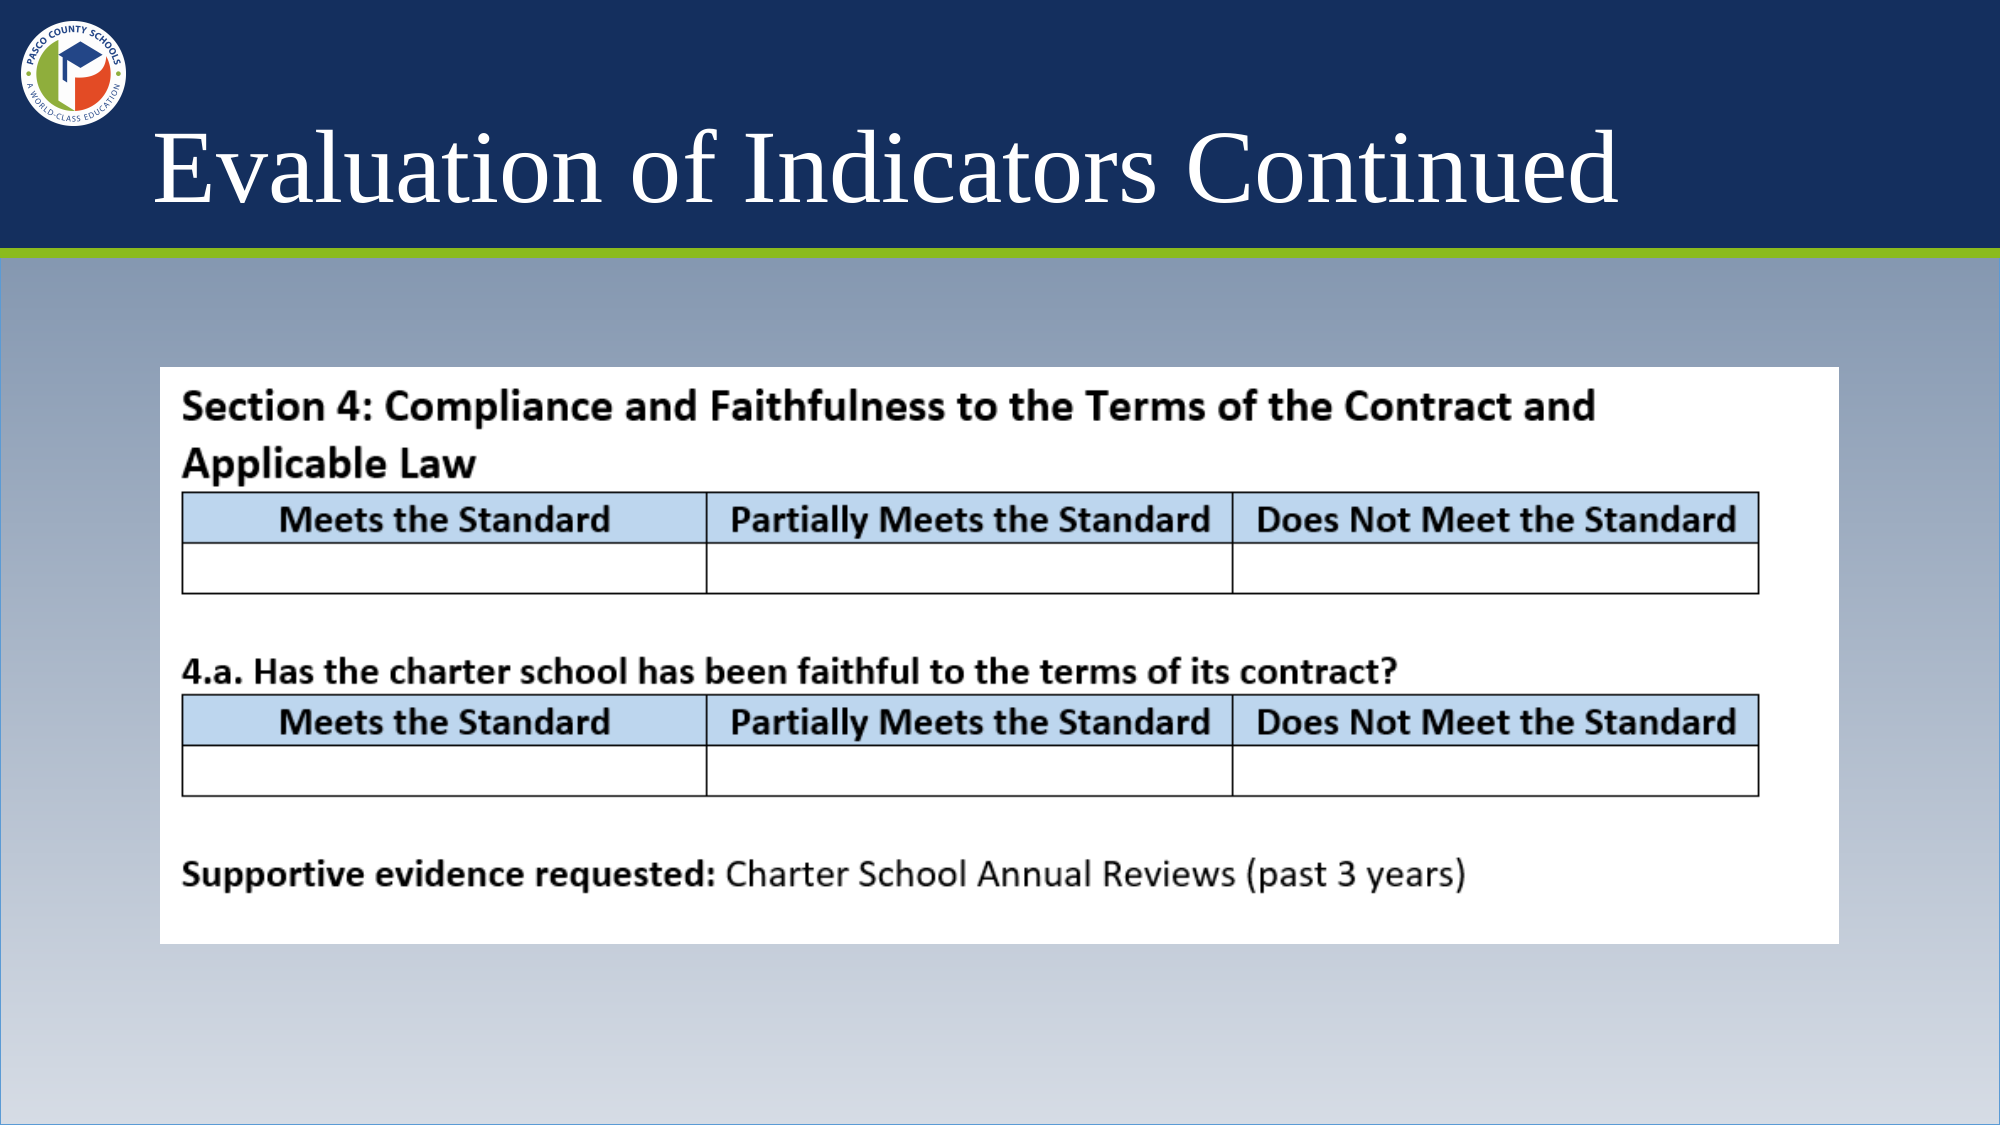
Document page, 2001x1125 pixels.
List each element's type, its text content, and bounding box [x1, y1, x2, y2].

title Evaluation of Indicators Continued [137, 59, 1863, 278]
picture [21, 21, 126, 126]
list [160, 367, 1840, 944]
